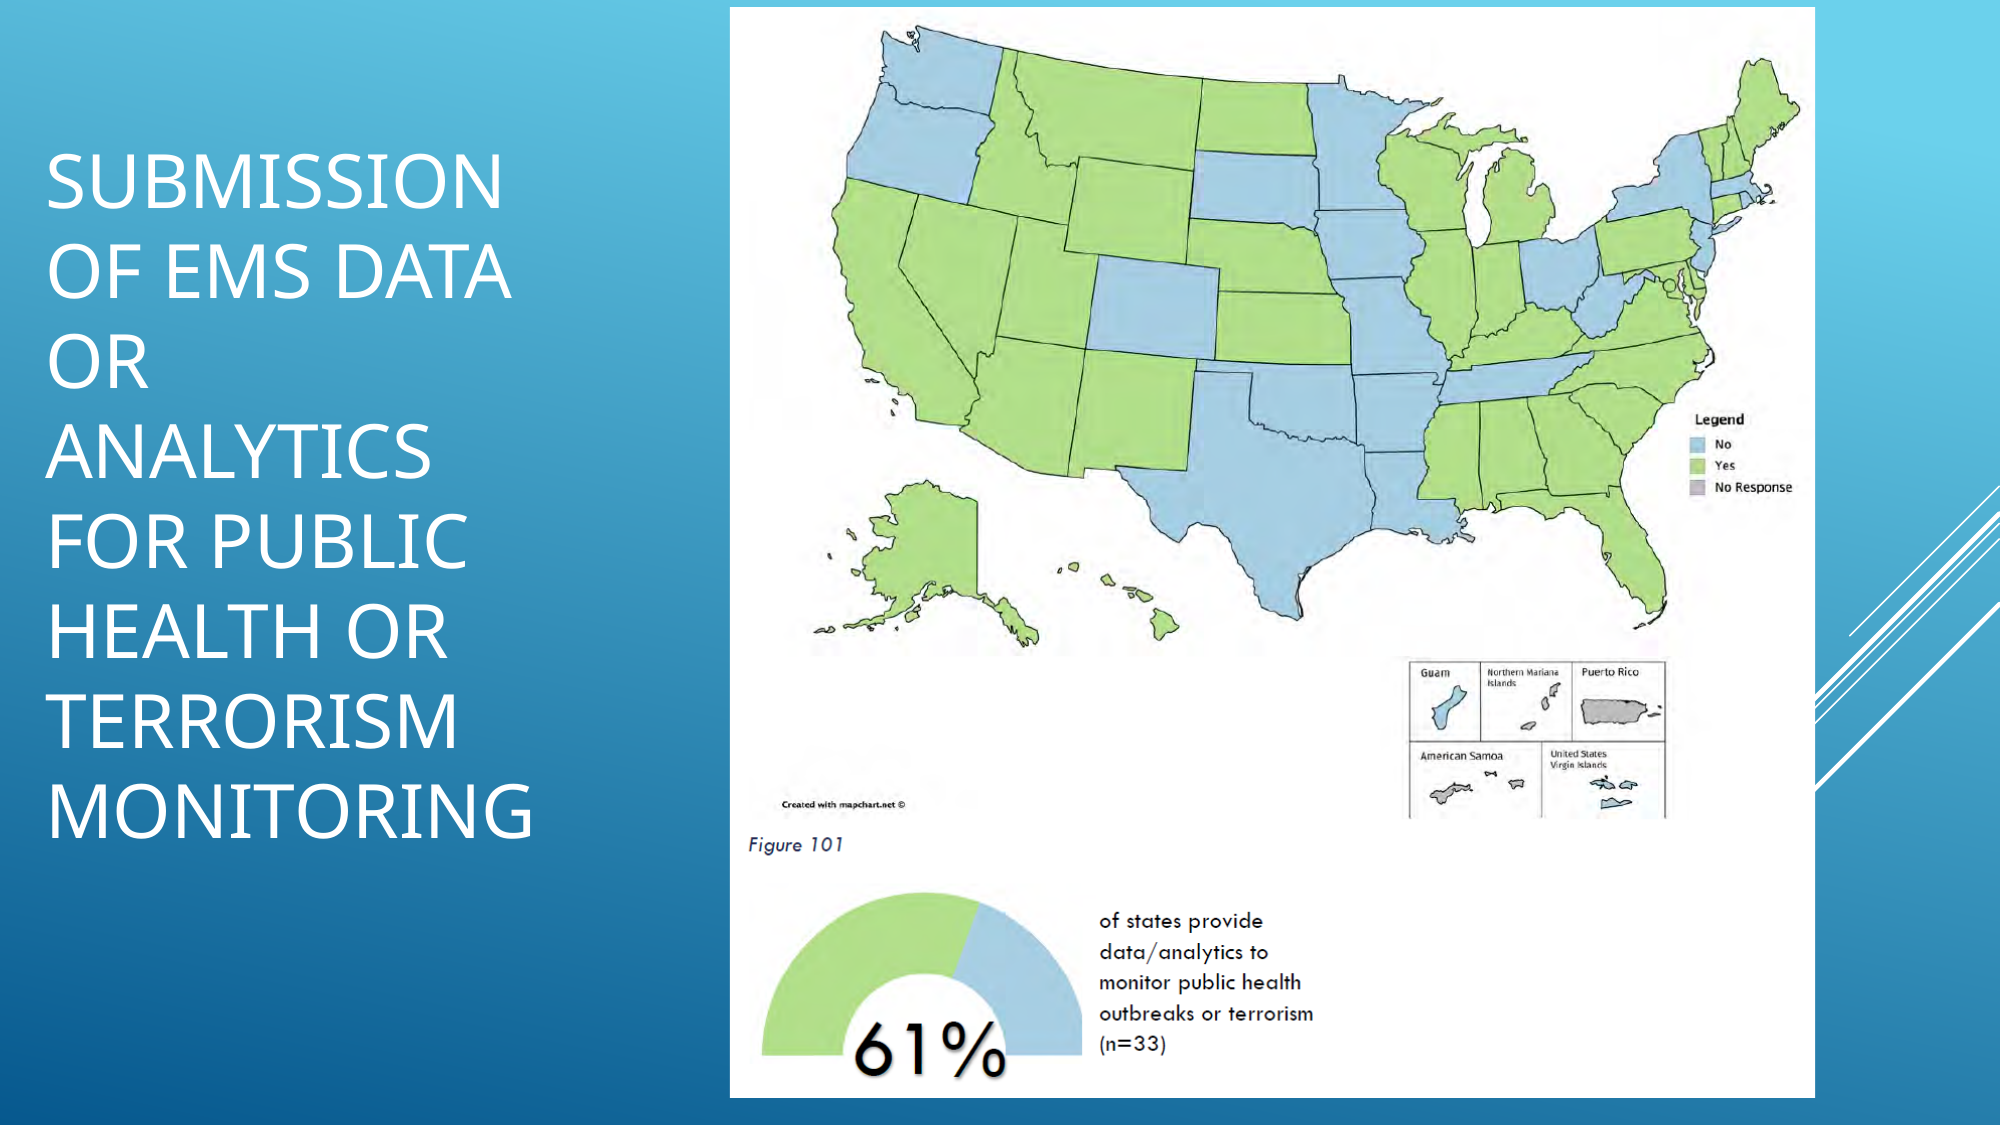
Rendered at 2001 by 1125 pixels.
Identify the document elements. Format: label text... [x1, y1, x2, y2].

title Submission of ems data or analytics for public health or terrorism monitoring [29, 20, 570, 967]
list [729, 6, 1816, 1099]
